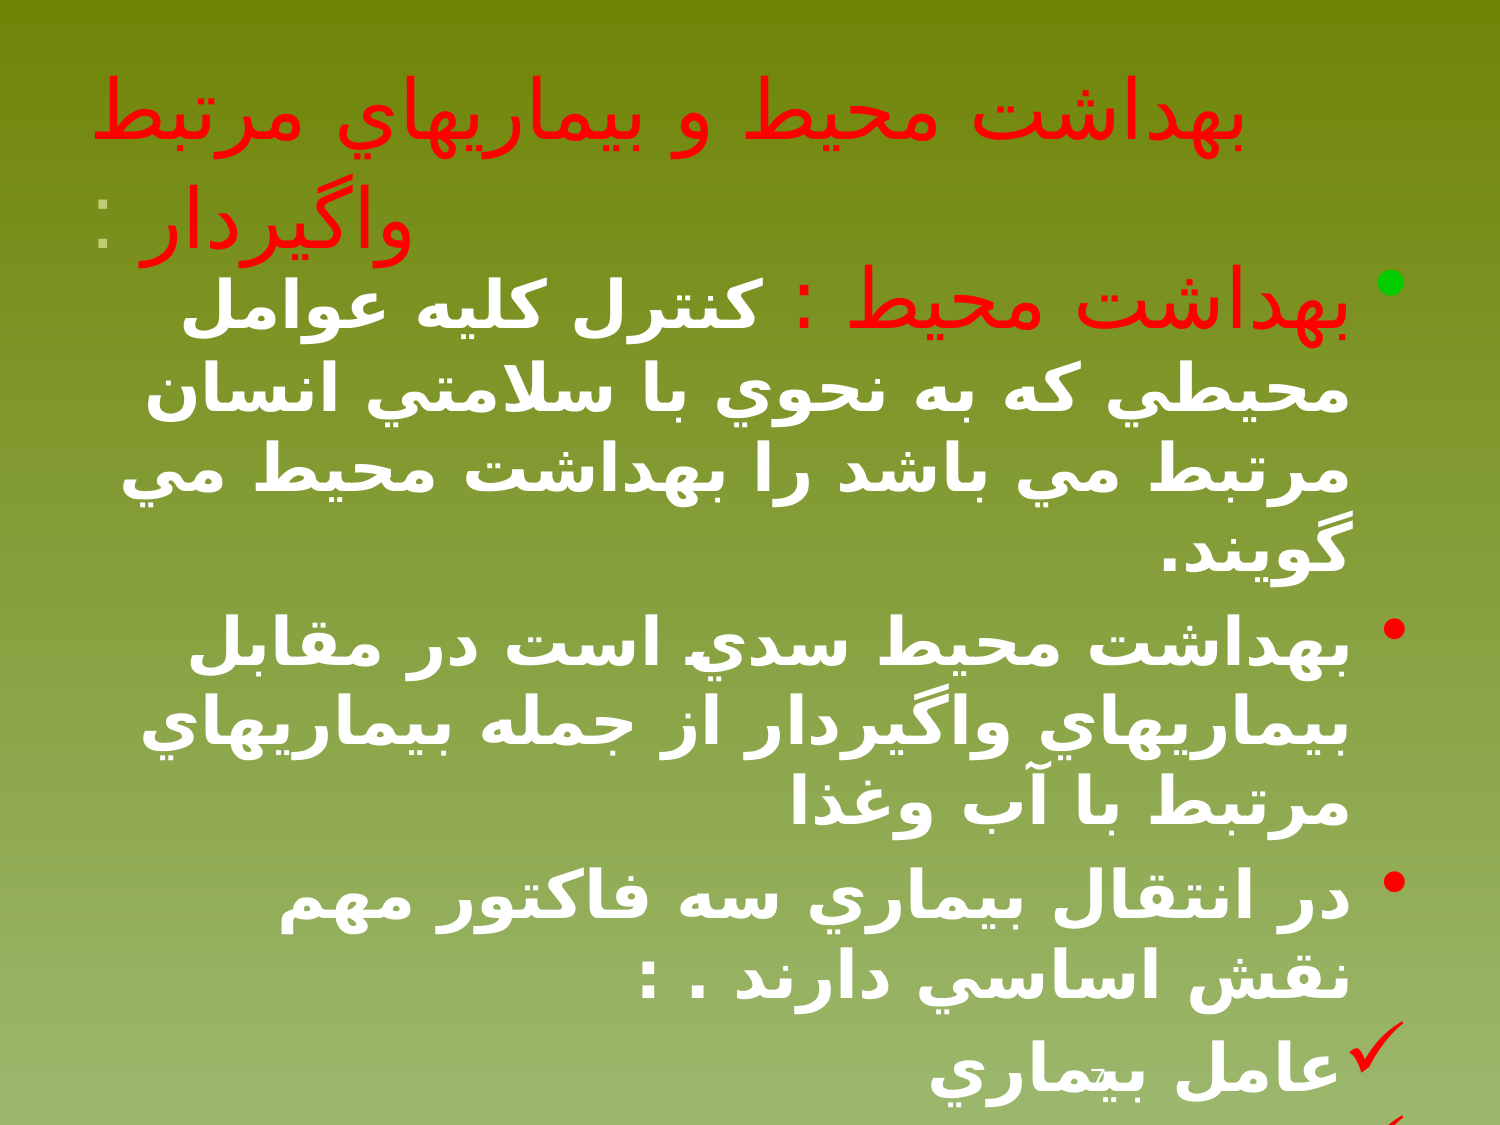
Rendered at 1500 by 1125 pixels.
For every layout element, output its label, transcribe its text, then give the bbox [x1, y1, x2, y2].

list بهداشت محيط : كنترل كليه عوامل محيطي كه به نحوي با سلامتي انسان مرتبط مي باشد را بهداشت محيط مي گويند. بهداشت محیط سدي است در مقابل بيماريهاي واگيردار از جمله بيماريهاي مرتبط با آب وغذا در انتقال بيماري سه فاكتور مهم نقش اساسي دارند . : عامل بيماري محيط مناسب ميزبان [74, 237, 1426, 981]
slide_number 7 [1074, 1024, 1426, 1103]
title بهداشت محيط و بيماريهاي مرتبط واگیردار : [74, 47, 1426, 237]
